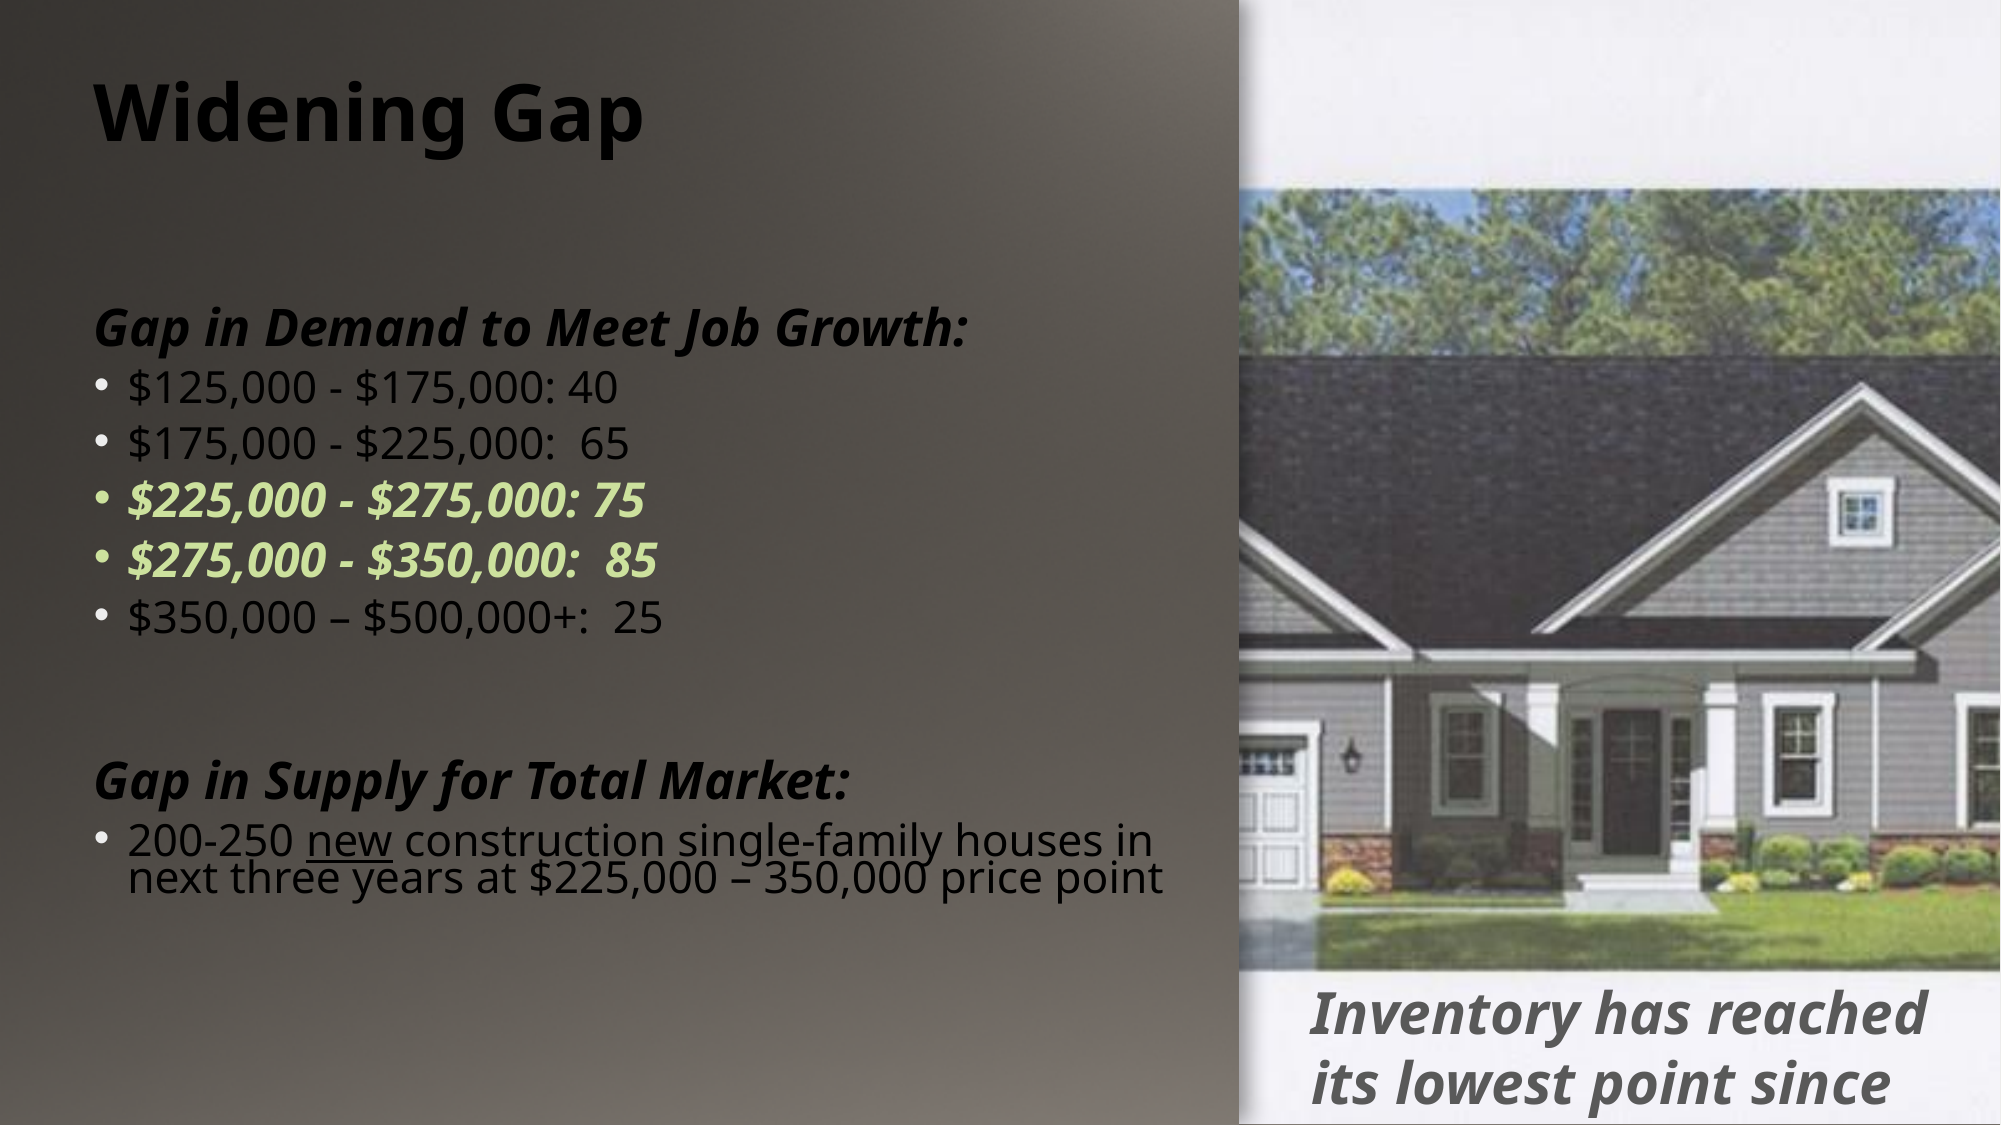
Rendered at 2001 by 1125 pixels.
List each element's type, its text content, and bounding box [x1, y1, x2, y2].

title Widening Gap [78, 59, 1123, 232]
list Gap in Demand to Meet Job Growth: $125,000 - $175,000: 40 $175,000 - $225,000: 65 $225,000 - $275,000: 75 $275,000 - $350,000: 85 $350,000 – $500,000+: 25 Gap in Supply for Total Market: 200-250 new construction single-family houses in next three years at $225,000 – 350,000 price point [78, 232, 1181, 947]
text_box [0, 0, 1240, 1125]
picture [1238, 0, 2001, 1125]
